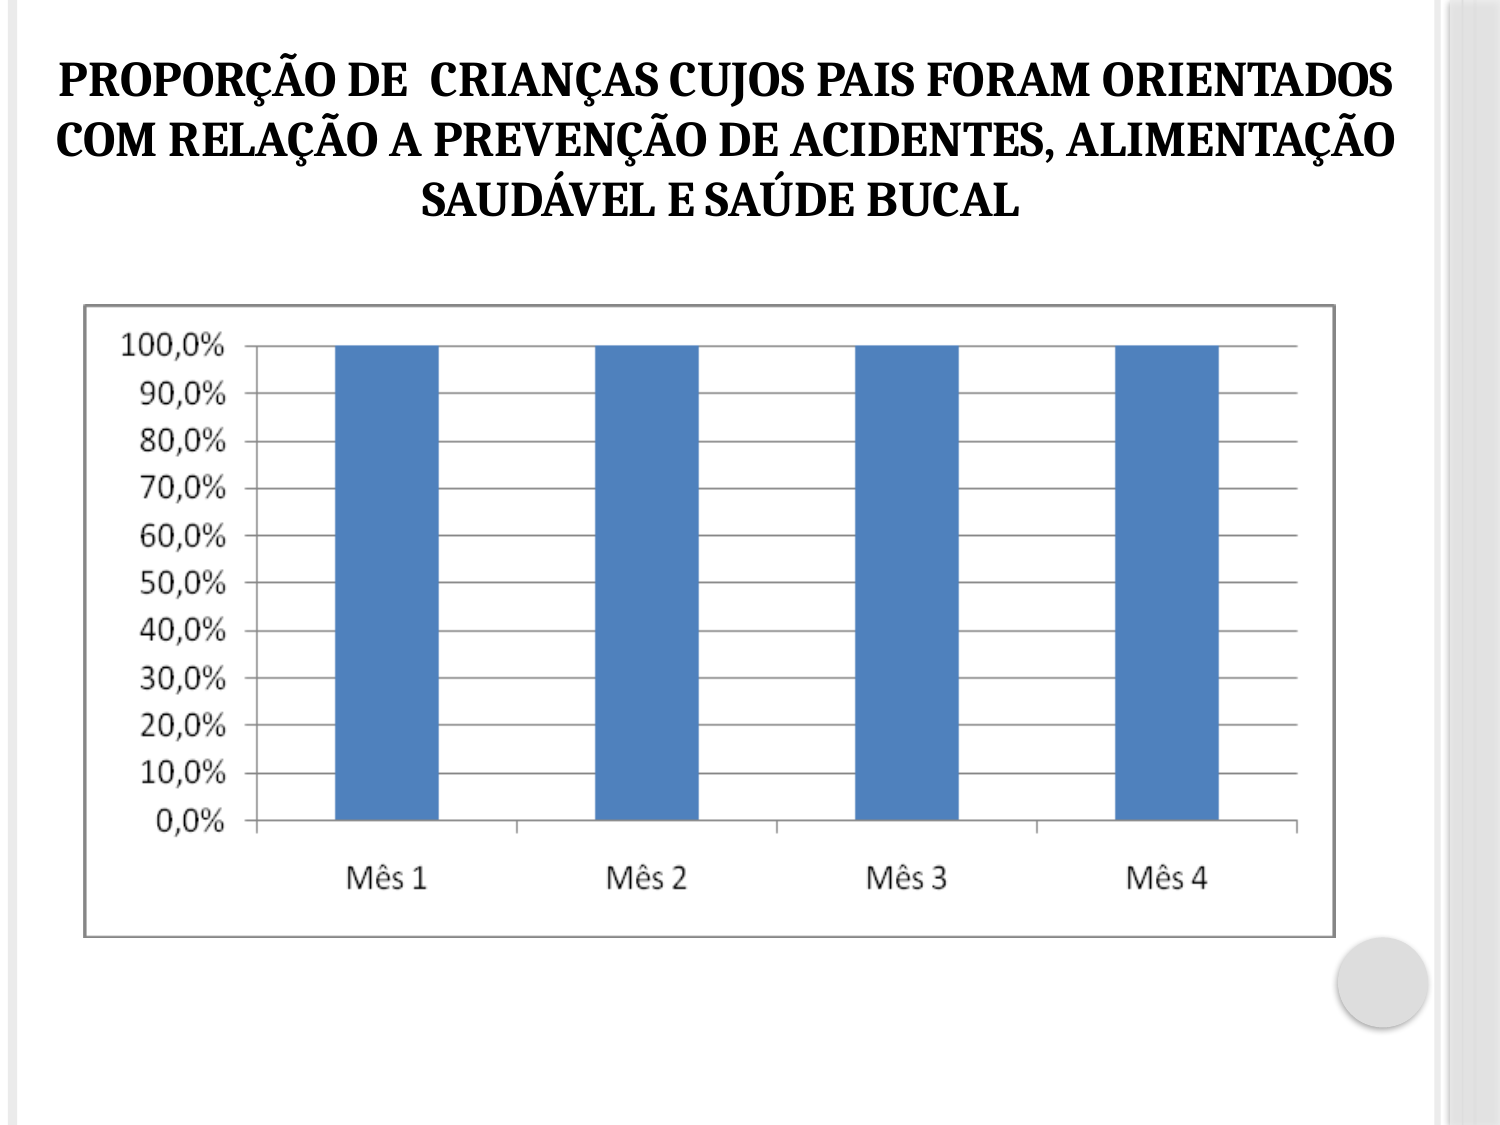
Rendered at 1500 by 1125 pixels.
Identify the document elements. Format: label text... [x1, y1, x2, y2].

picture [81, 304, 1337, 938]
title Proporção de crianças cujos pais foram orientados com relação a prevenção de acidentes, alimentação saudável e saúde bucal [35, 46, 1418, 235]
